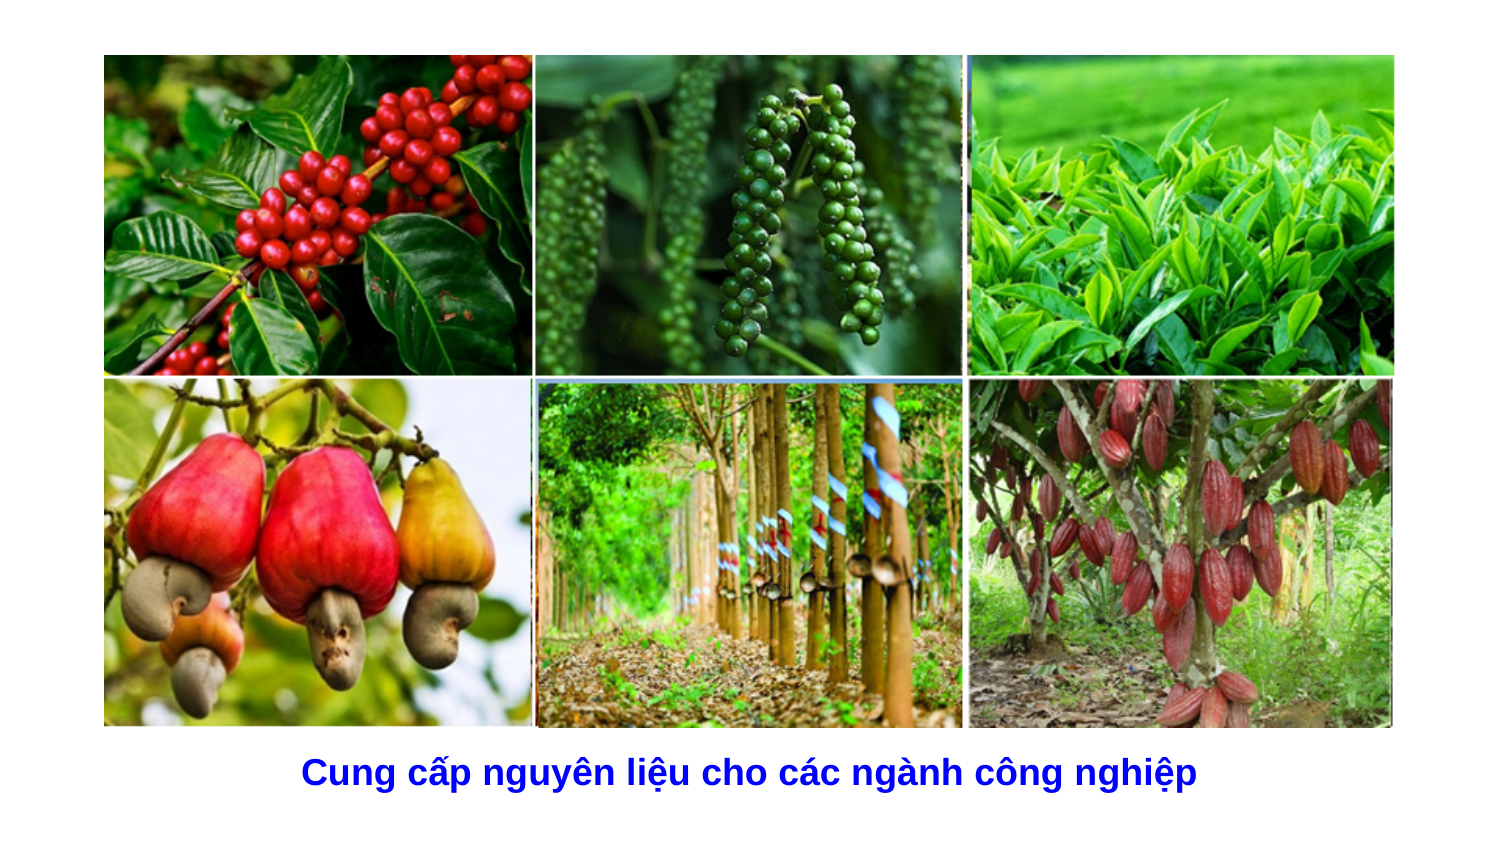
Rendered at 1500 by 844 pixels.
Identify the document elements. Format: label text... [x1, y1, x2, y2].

text_box Cung cấp nguyên liệu cho các ngành công nghiệp [286, 740, 1214, 801]
picture [104, 55, 1396, 728]
